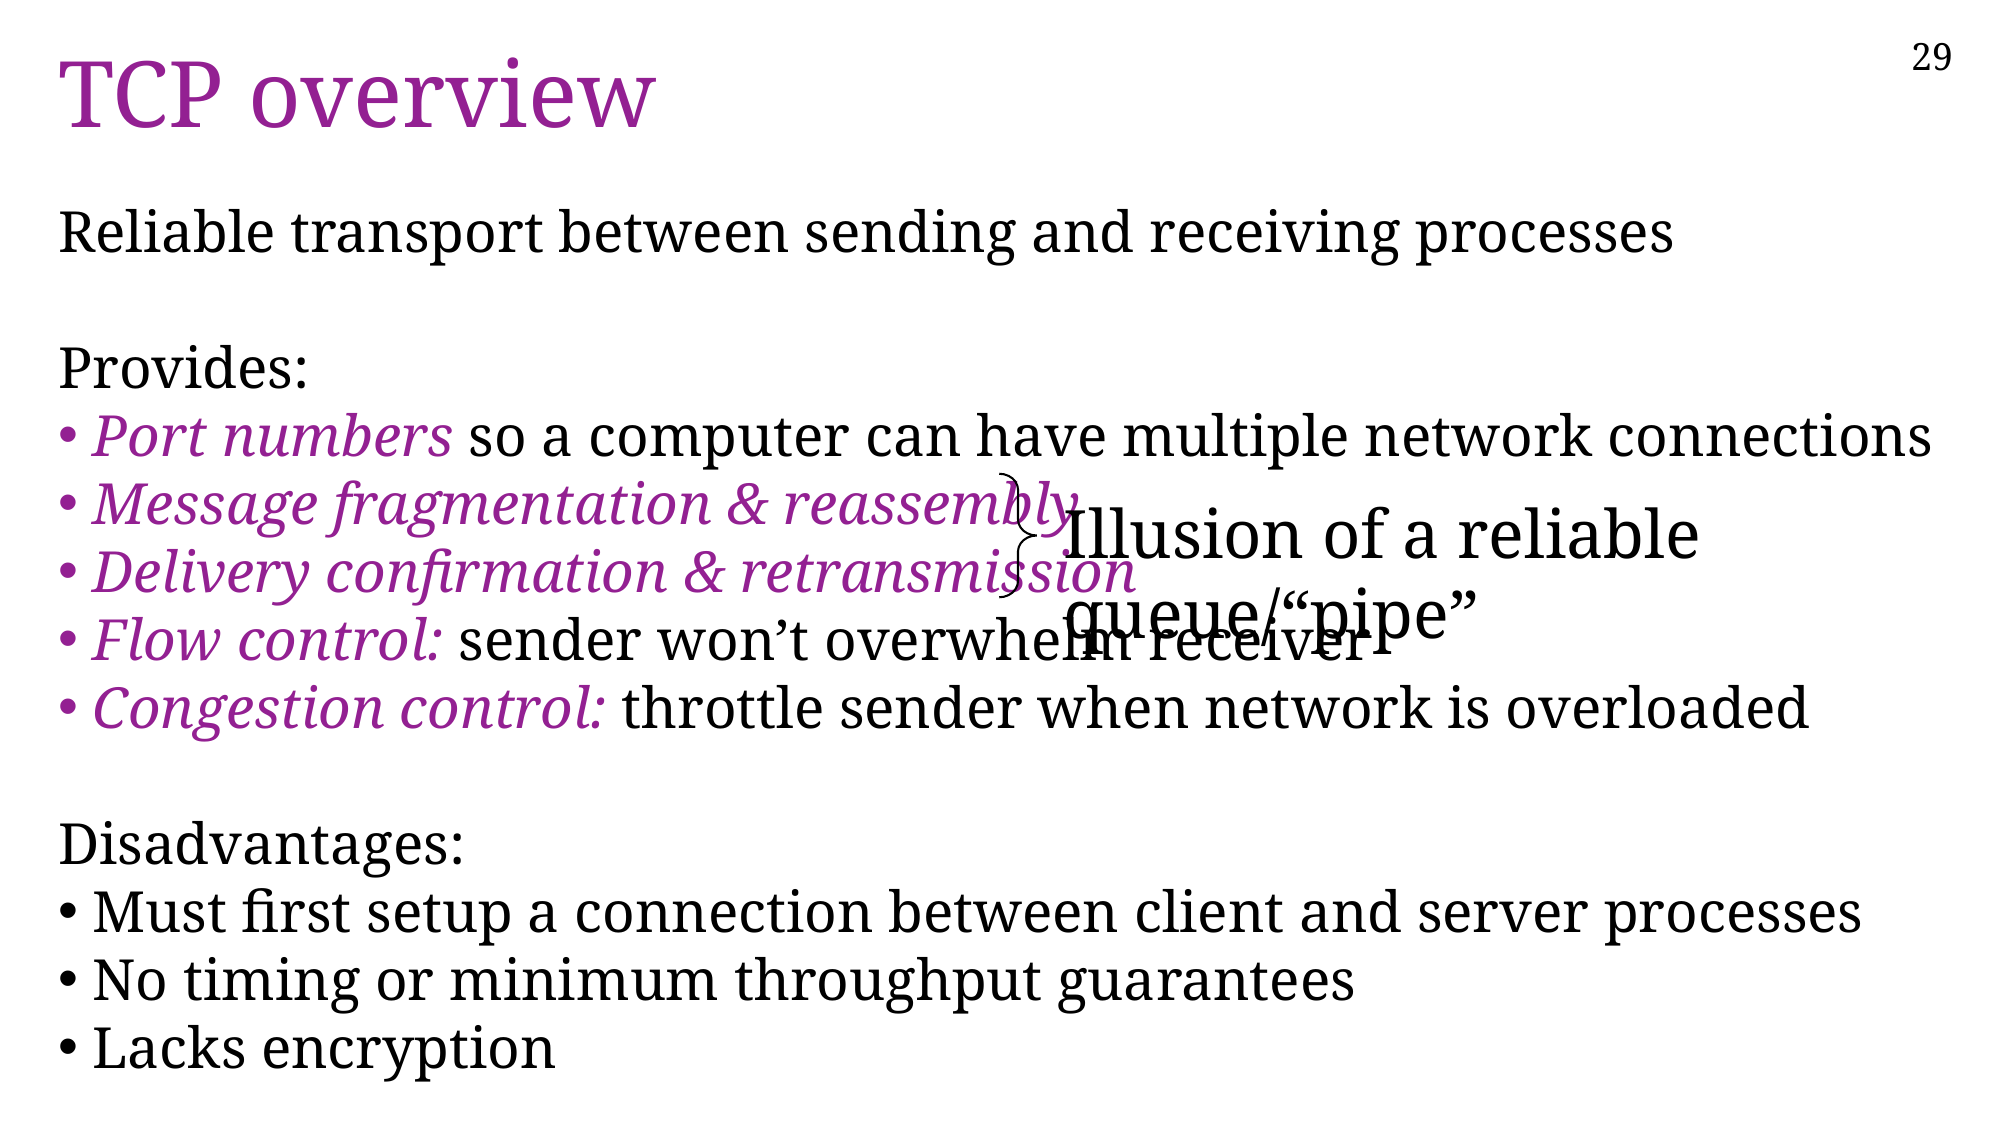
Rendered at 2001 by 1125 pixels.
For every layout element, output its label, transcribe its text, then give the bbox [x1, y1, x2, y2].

title TCP overview [43, 25, 1953, 171]
list Reliable transport between sending and receiving processes Provides: Port numbers so a computer can have multiple network connections Message fragmentation & reassembly Delivery confirmation & retransmission Flow control: sender won’t overwhelm receiver Congestion control: throttle sender when network is overloaded Disadvantages: Must first setup a connection between client and server processes No timing or minimum throughput guarantees Lacks encryption [43, 188, 1953, 1106]
text_box [999, 473, 1037, 598]
text_box Illusion of a reliable queue/“pipe” [1049, 484, 1979, 660]
